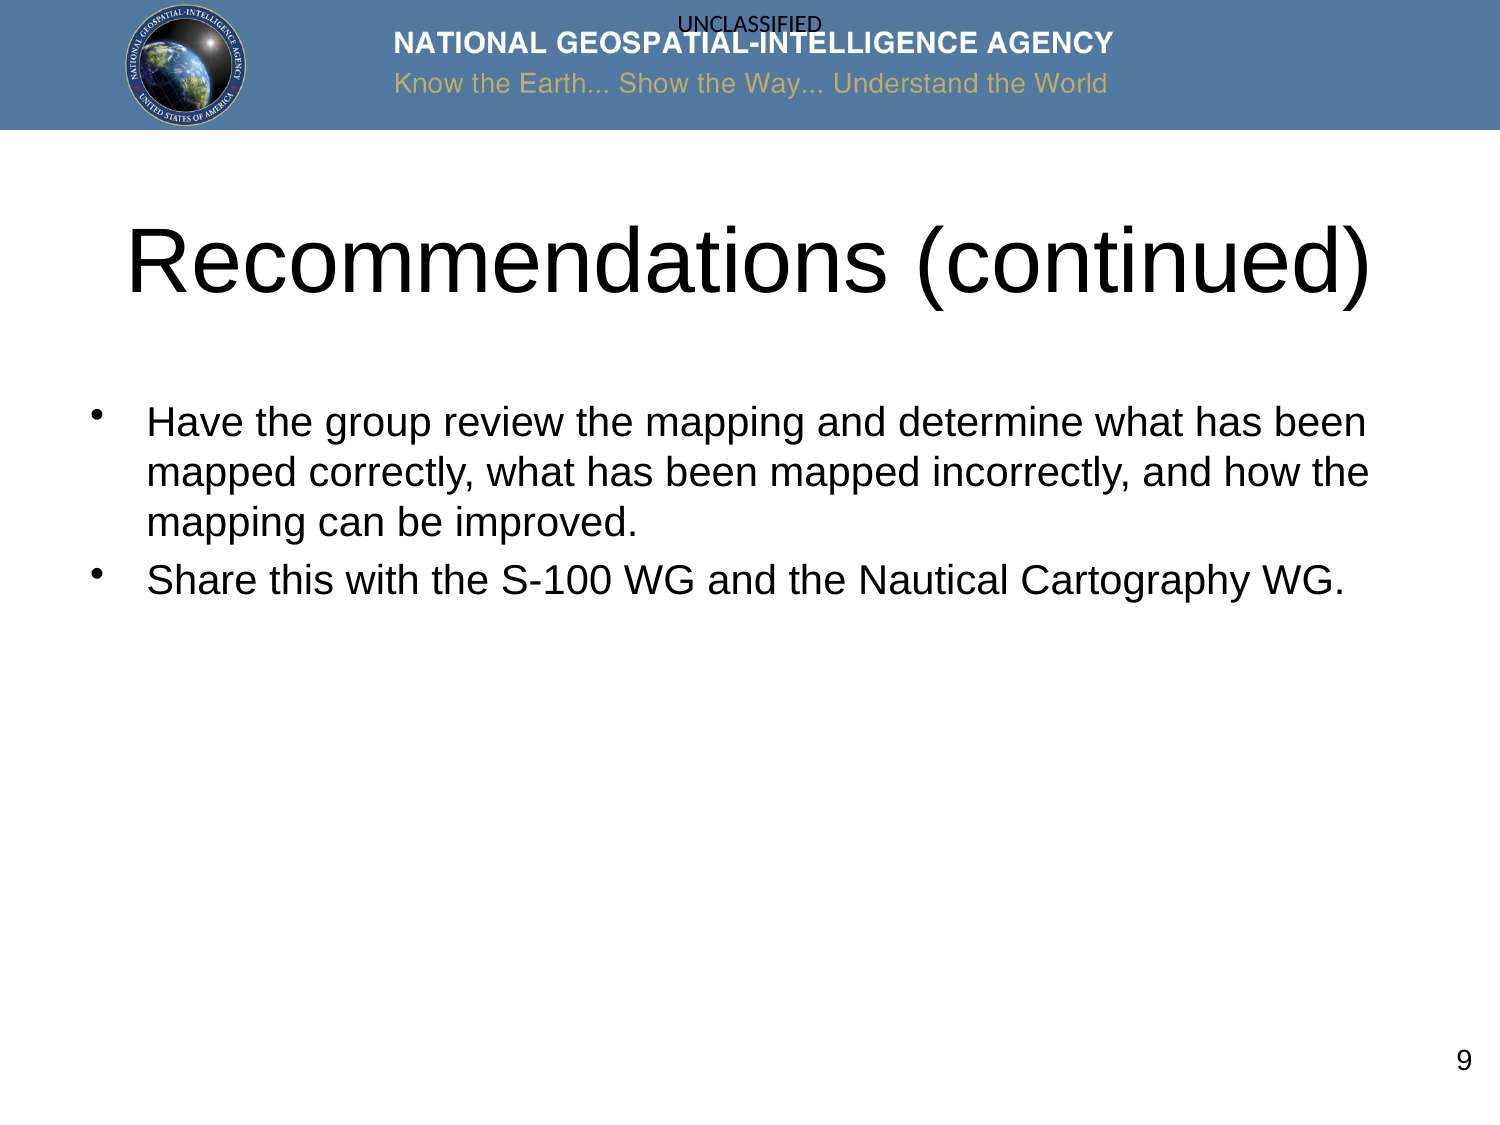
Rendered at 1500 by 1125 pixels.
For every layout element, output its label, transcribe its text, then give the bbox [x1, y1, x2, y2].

picture [0, 0, 1500, 130]
title Recommendations (continued) [74, 162, 1426, 351]
list Have the group review the mapping and determine what has been mapped correctly, what has been mapped incorrectly, and how the mapping can be improved. Share this with the S-100 WG and the Nautical Cartography WG. [74, 387, 1426, 1006]
